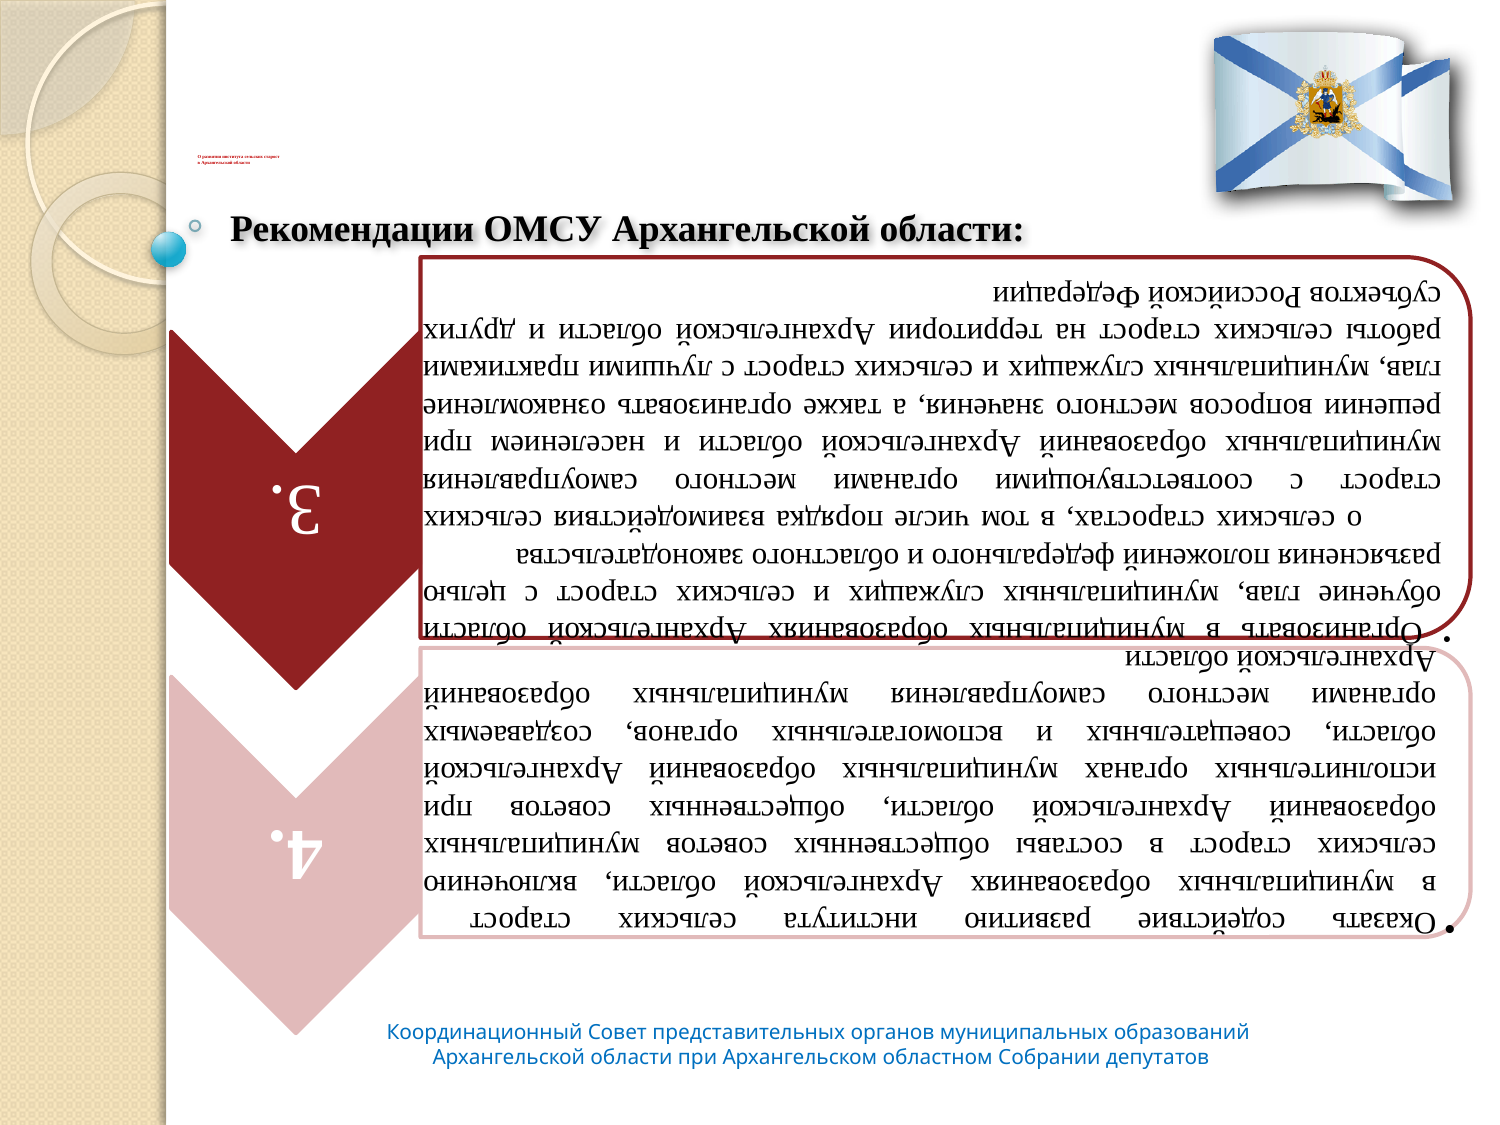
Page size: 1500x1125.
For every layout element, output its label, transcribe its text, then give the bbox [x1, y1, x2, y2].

text_box Рекомендации ОМСУ Архангельской области: [112, 196, 1164, 256]
picture [158, 260, 166, 265]
text_box Координационный Совет представительных органов муниципальных образований Архангельской области при Архангельском областном Собрании депутатов [206, 1047, 1435, 1076]
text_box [170, 255, 1471, 1036]
picture [1210, 30, 1458, 209]
title О развитии института сельских старост в Архангельской области [183, 30, 1201, 173]
